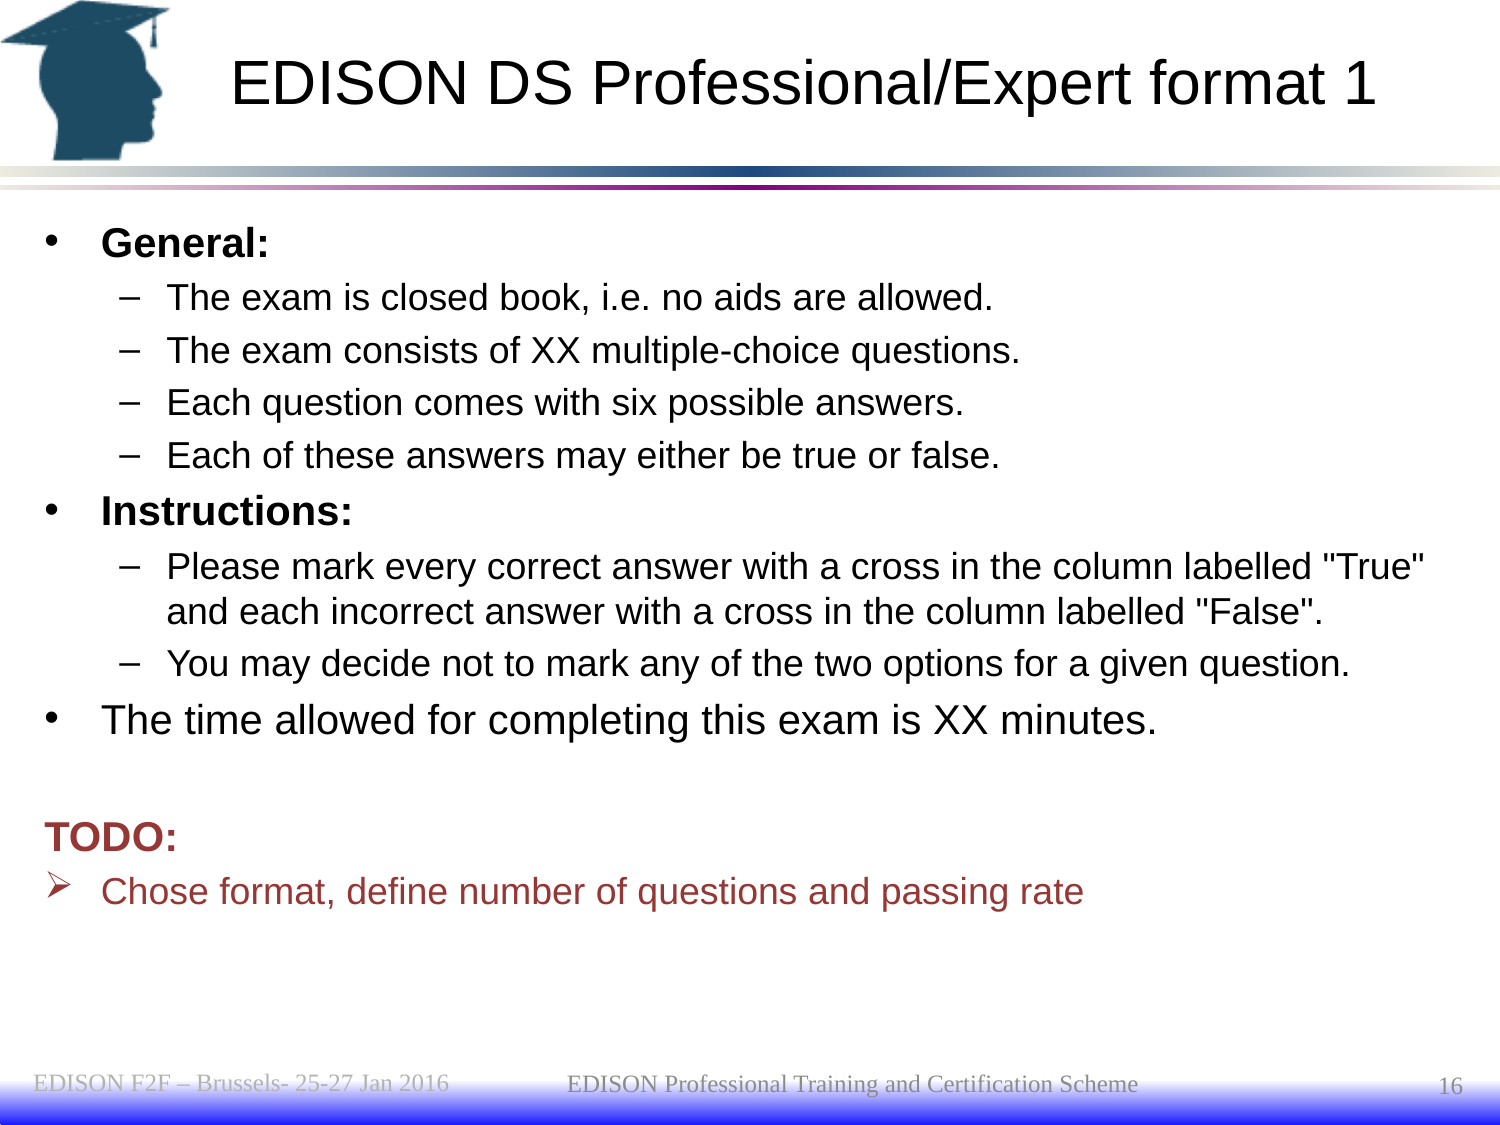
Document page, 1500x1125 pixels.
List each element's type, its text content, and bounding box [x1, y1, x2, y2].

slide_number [18, 1051, 485, 1112]
picture [0, 0, 172, 162]
list General: The exam is closed book, i.e. no aids are allowed. The exam consists of XX multiple-choice questions. Each question comes with six possible answers. Each of these answers may either be true or false. Instructions: Please mark every correct answer with a cross in the column labelled "True" and each incorrect answer with a cross in the column labelled "False". You may decide not to mark any of the two options for a given question. The time allowed for completing this exam is XX minutes. TODO: Chose format, define number of questions and passing rate [29, 208, 1471, 1035]
slide_number 16 [1128, 1064, 1478, 1106]
title EDISON DS Professional/Expert format 1 [218, 24, 1425, 135]
footer EDISON Professional Training and Certification Scheme [513, 1064, 1193, 1100]
